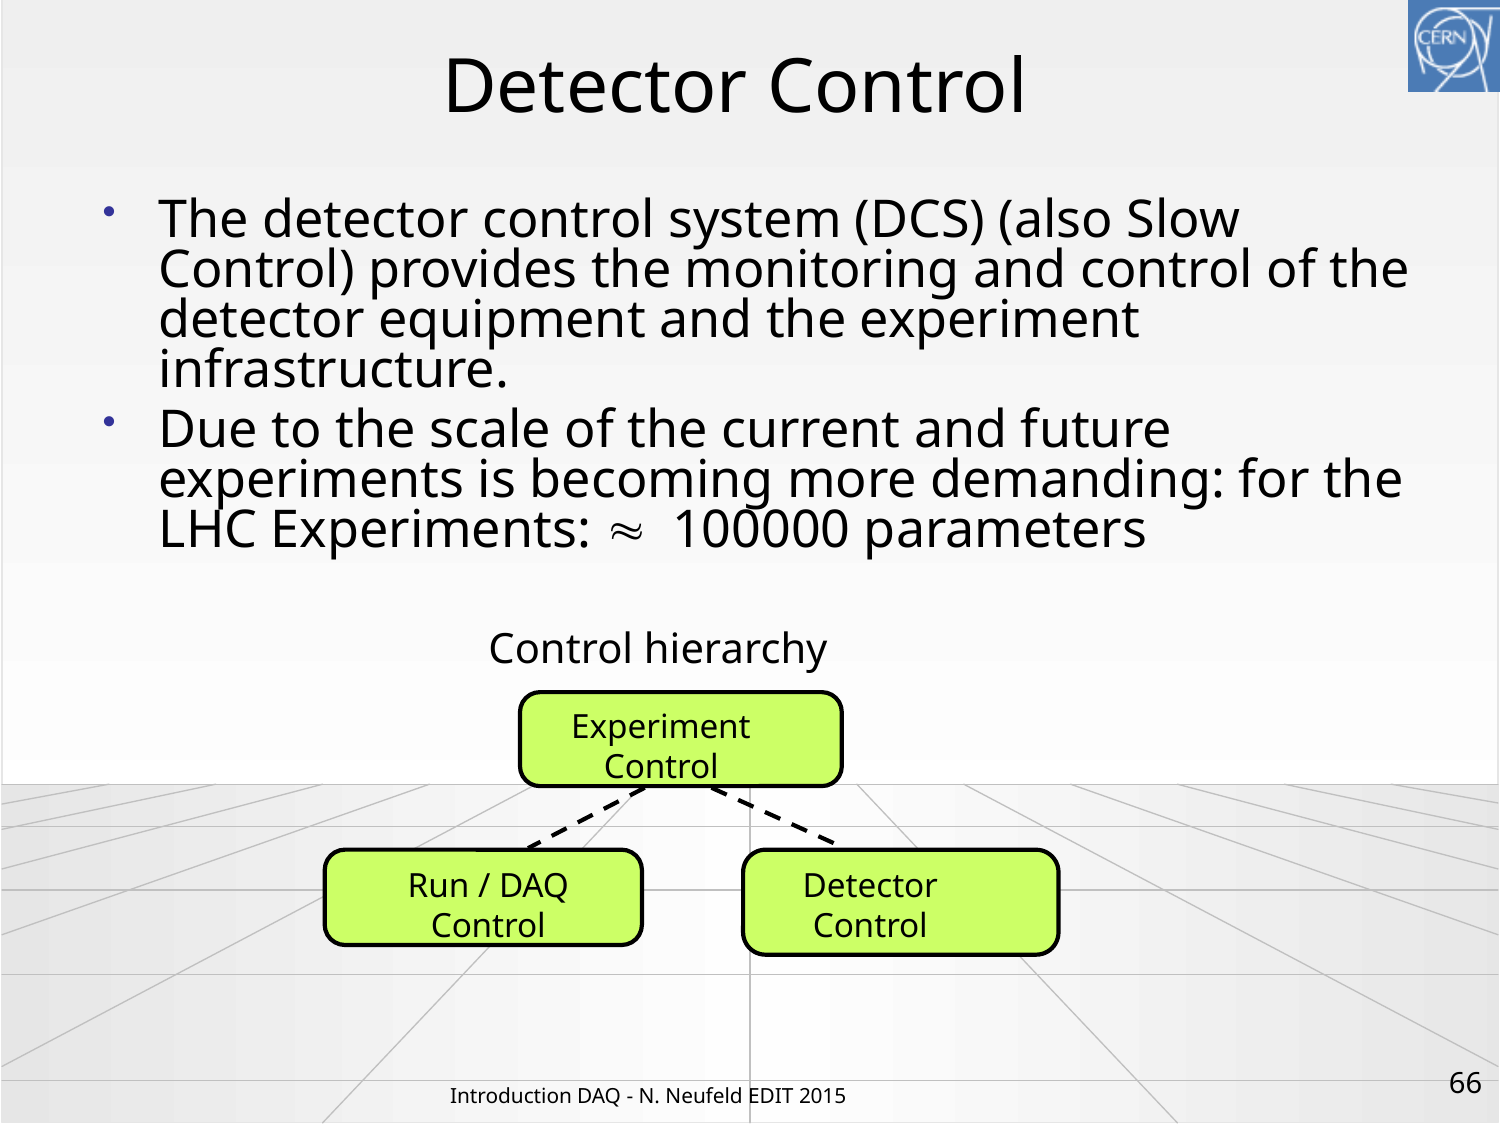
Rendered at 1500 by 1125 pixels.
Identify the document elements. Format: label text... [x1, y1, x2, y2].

list The detector control system (DCS) (also Slow Control) provides the monitoring and control of the detector equipment and the experiment infrastructure. Due to the scale of the current and future experiments is becoming more demanding: for the LHC Experiments: » 100000 parameters [87, 189, 1438, 572]
footer Introduction DAQ - N. Neufeld EDIT 2015 [241, 1075, 1056, 1118]
text_box Detector Control [787, 856, 954, 952]
text_box Experiment Control [556, 698, 767, 793]
text_box Run / DAQ Control [392, 856, 585, 952]
text_box [743, 849, 1059, 955]
text_box [324, 849, 642, 946]
text_box [519, 692, 842, 787]
text_box Control hierarchy [473, 614, 843, 680]
slide_number 66 [1147, 1056, 1498, 1110]
picture [1421, 0, 1500, 92]
title Detector Control [69, 0, 1421, 166]
